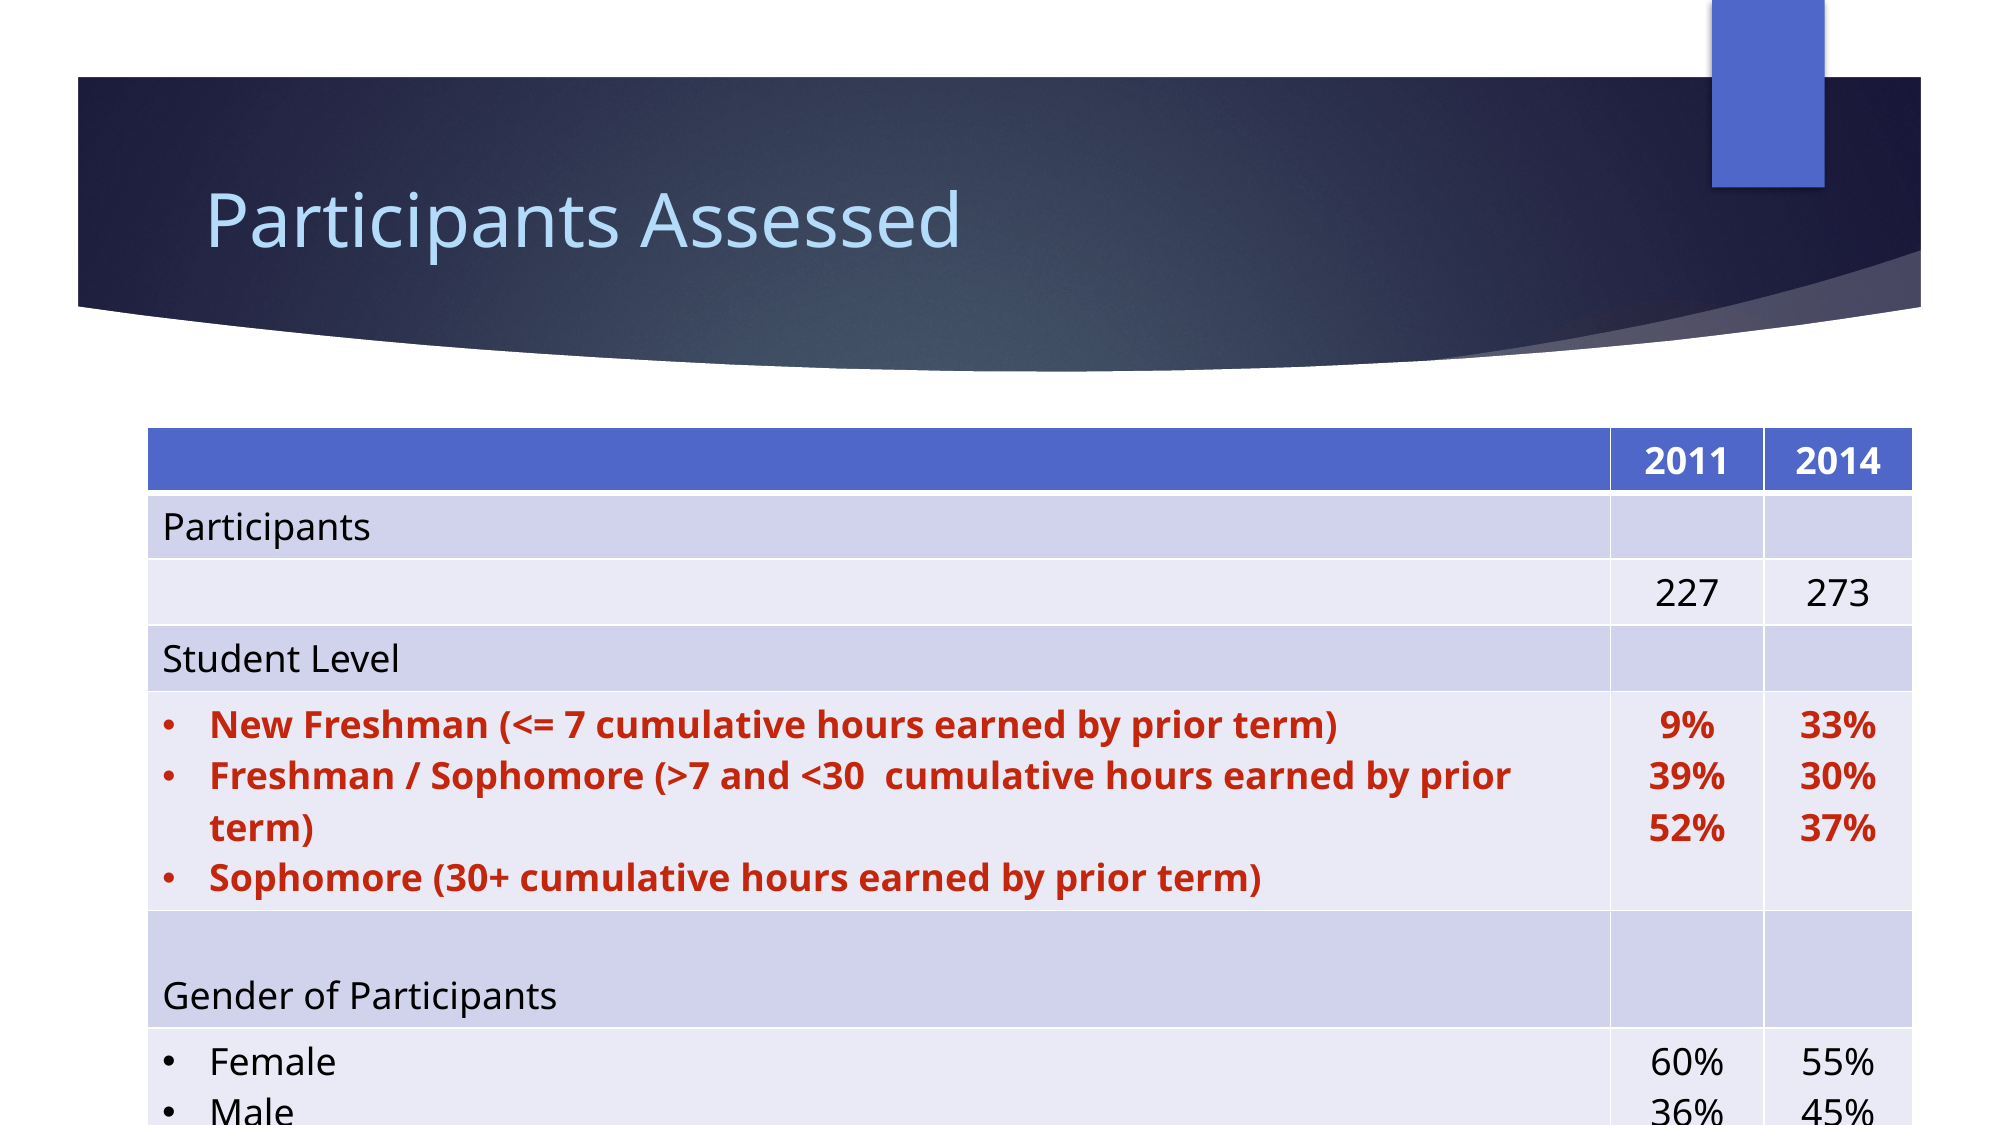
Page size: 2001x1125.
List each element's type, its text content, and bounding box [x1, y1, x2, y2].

table_cell [1611, 626, 1763, 691]
title Participants Assessed [189, 159, 1638, 276]
table_cell 33% 30% 37% [1765, 692, 1912, 910]
table_header 2014 [1765, 428, 1912, 490]
table_cell 55% 45% 1% [1765, 1029, 1912, 1125]
table_cell 227 [1611, 560, 1763, 624]
table_cell Female Male Data Not Available [148, 1029, 1610, 1125]
table_cell 60% 36% 4% [1611, 1029, 1763, 1125]
table_cell Student Level [148, 626, 1610, 691]
table_cell 9% 39% 52% [1611, 692, 1763, 910]
table_cell [1611, 496, 1763, 558]
table_cell 273 [1765, 560, 1912, 624]
table_cell [1611, 911, 1763, 1027]
table_cell [1765, 911, 1912, 1027]
table_header [148, 428, 1610, 490]
table_cell [1765, 496, 1912, 558]
table_cell [148, 560, 1610, 624]
table_cell [1765, 626, 1912, 691]
table_cell Gender of Participants [148, 911, 1610, 1027]
table_header 2011 [1611, 428, 1763, 490]
table_cell Participants [148, 496, 1610, 558]
table_cell New Freshman (<= 7 cumulative hours earned by prior term) Freshman / Sophomore (>7 and <30 cumulative hours earned by prior term) Sophomore (30+ cumulative hours earned by prior term) [148, 692, 1610, 910]
